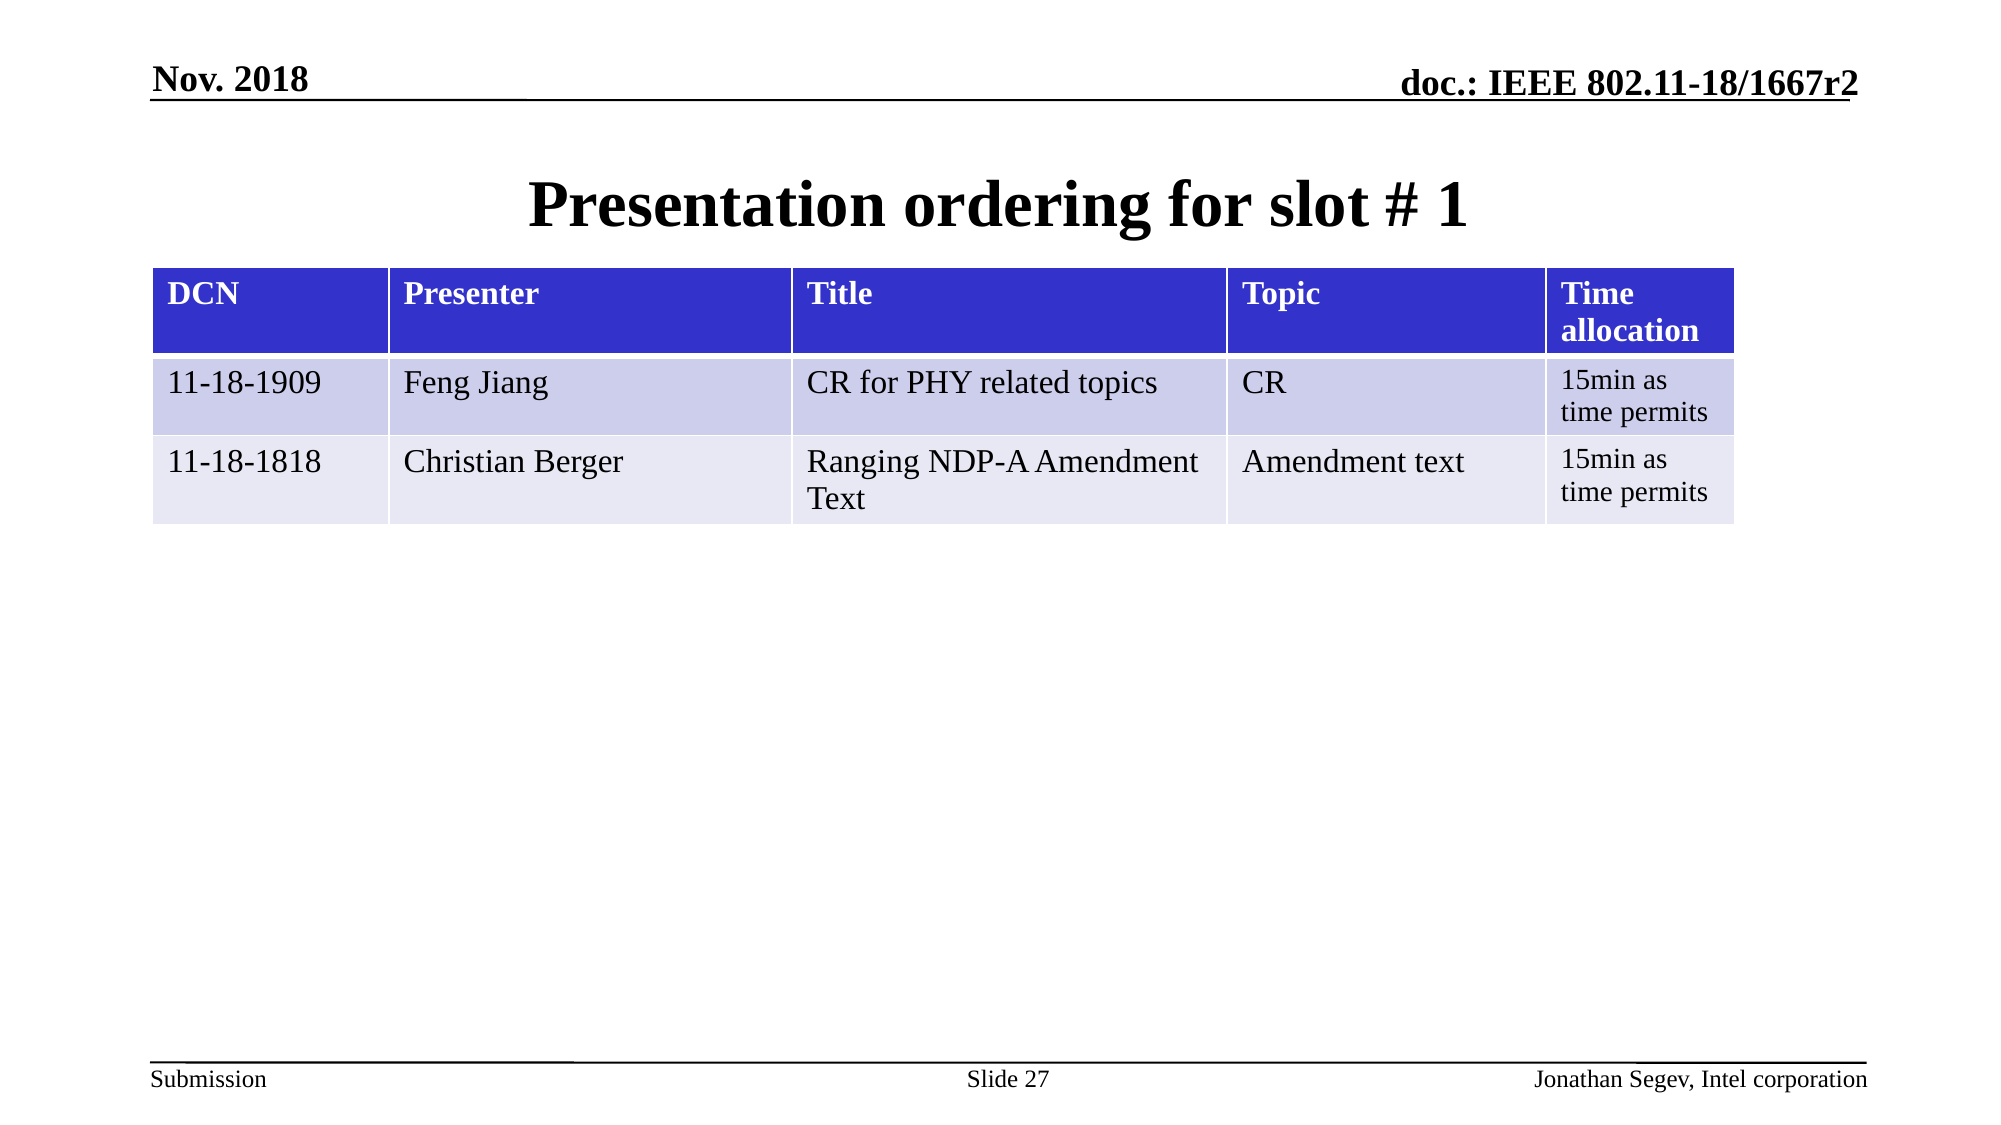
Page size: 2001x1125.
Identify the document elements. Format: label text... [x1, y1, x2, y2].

slide_number Slide 27 [950, 1061, 1067, 1123]
table_cell Feng Jiang [390, 359, 791, 435]
table_cell Amendment text [1228, 436, 1545, 524]
table_cell CR [1228, 359, 1545, 435]
table_cell 15min as time permits [1547, 436, 1734, 524]
table_cell 15min as time permits [1547, 359, 1734, 435]
table_header DCN [153, 268, 388, 353]
table_header Title [793, 268, 1226, 353]
table_header Topic [1228, 268, 1545, 353]
table_cell Ranging NDP-A Amendment Text [793, 436, 1226, 524]
table_header Presenter [390, 268, 791, 353]
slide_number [152, 54, 563, 100]
title Presentation ordering for slot # 1 [149, 112, 1850, 288]
table_header Time allocation [1547, 268, 1734, 353]
table_cell CR for PHY related topics [793, 359, 1226, 435]
table_cell 11-18-1909 [153, 359, 388, 435]
footer Jonathan Segev, Intel corporation [1171, 1061, 1869, 1093]
table_cell 11-18-1818 [153, 436, 388, 524]
table_cell Christian Berger [390, 436, 791, 524]
